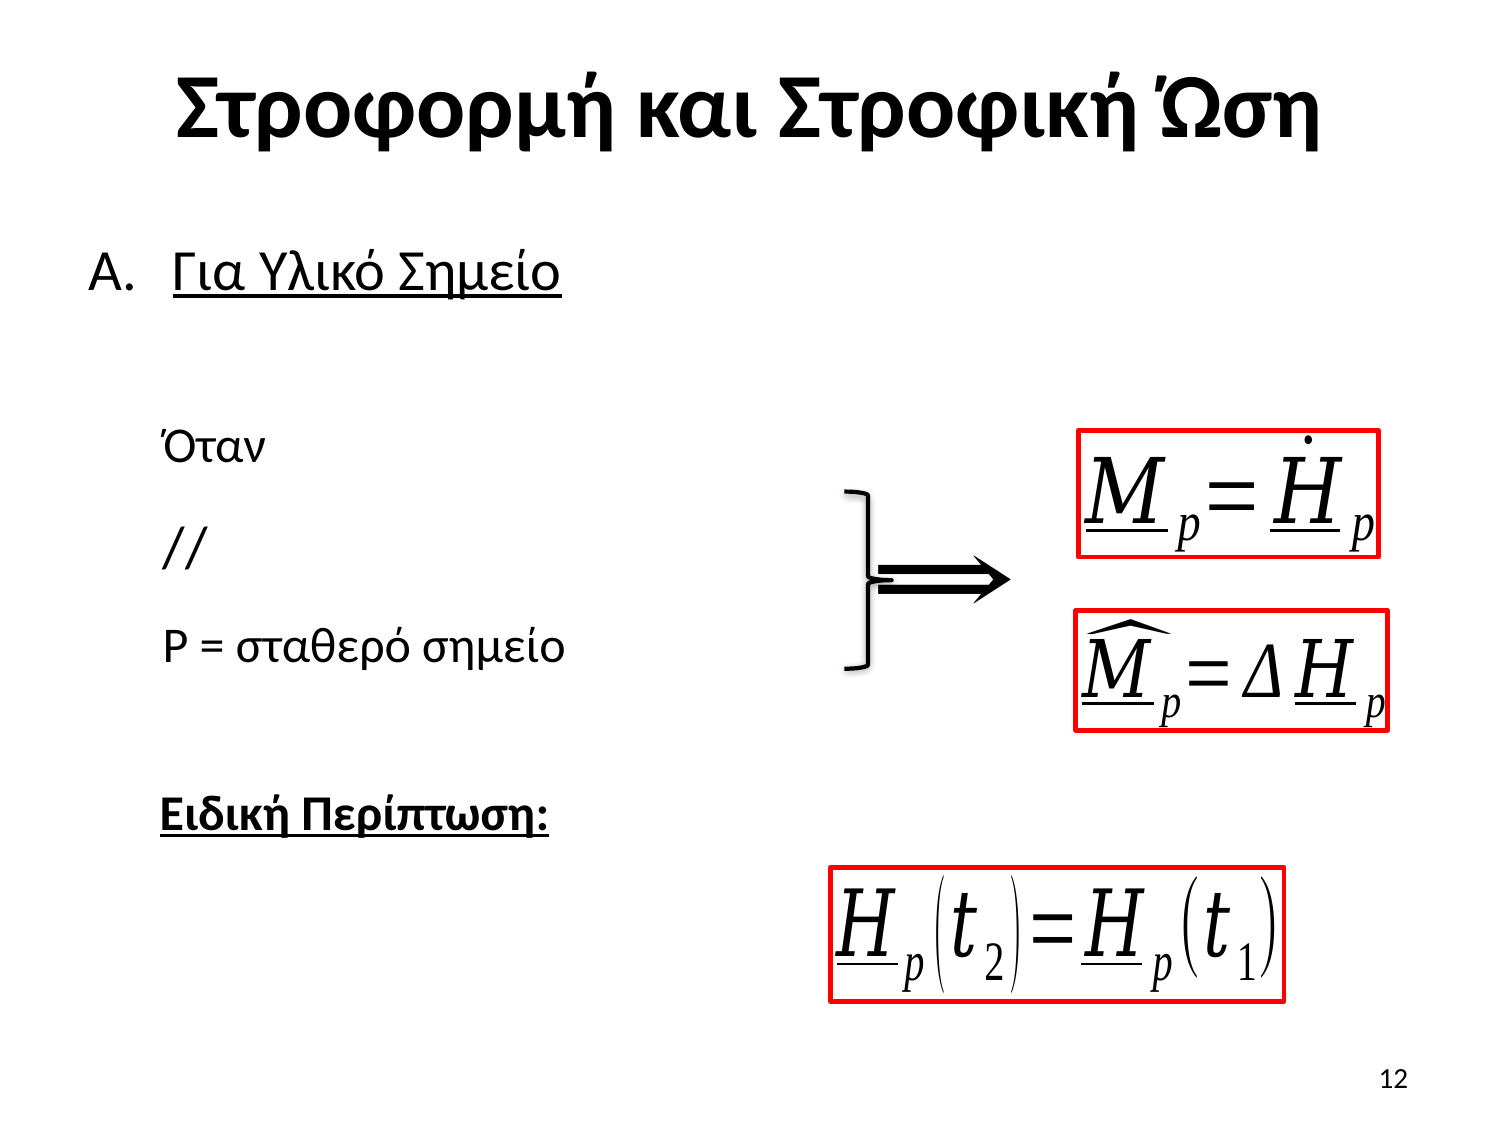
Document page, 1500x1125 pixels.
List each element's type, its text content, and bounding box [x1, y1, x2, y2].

list Για Υλικό Σημείο Όταν [73, 224, 1424, 407]
slide_number 12 [1073, 1046, 1423, 1107]
title Στροφορμή και Στροφική Ώση [75, 7, 1425, 195]
text_box [844, 489, 894, 671]
